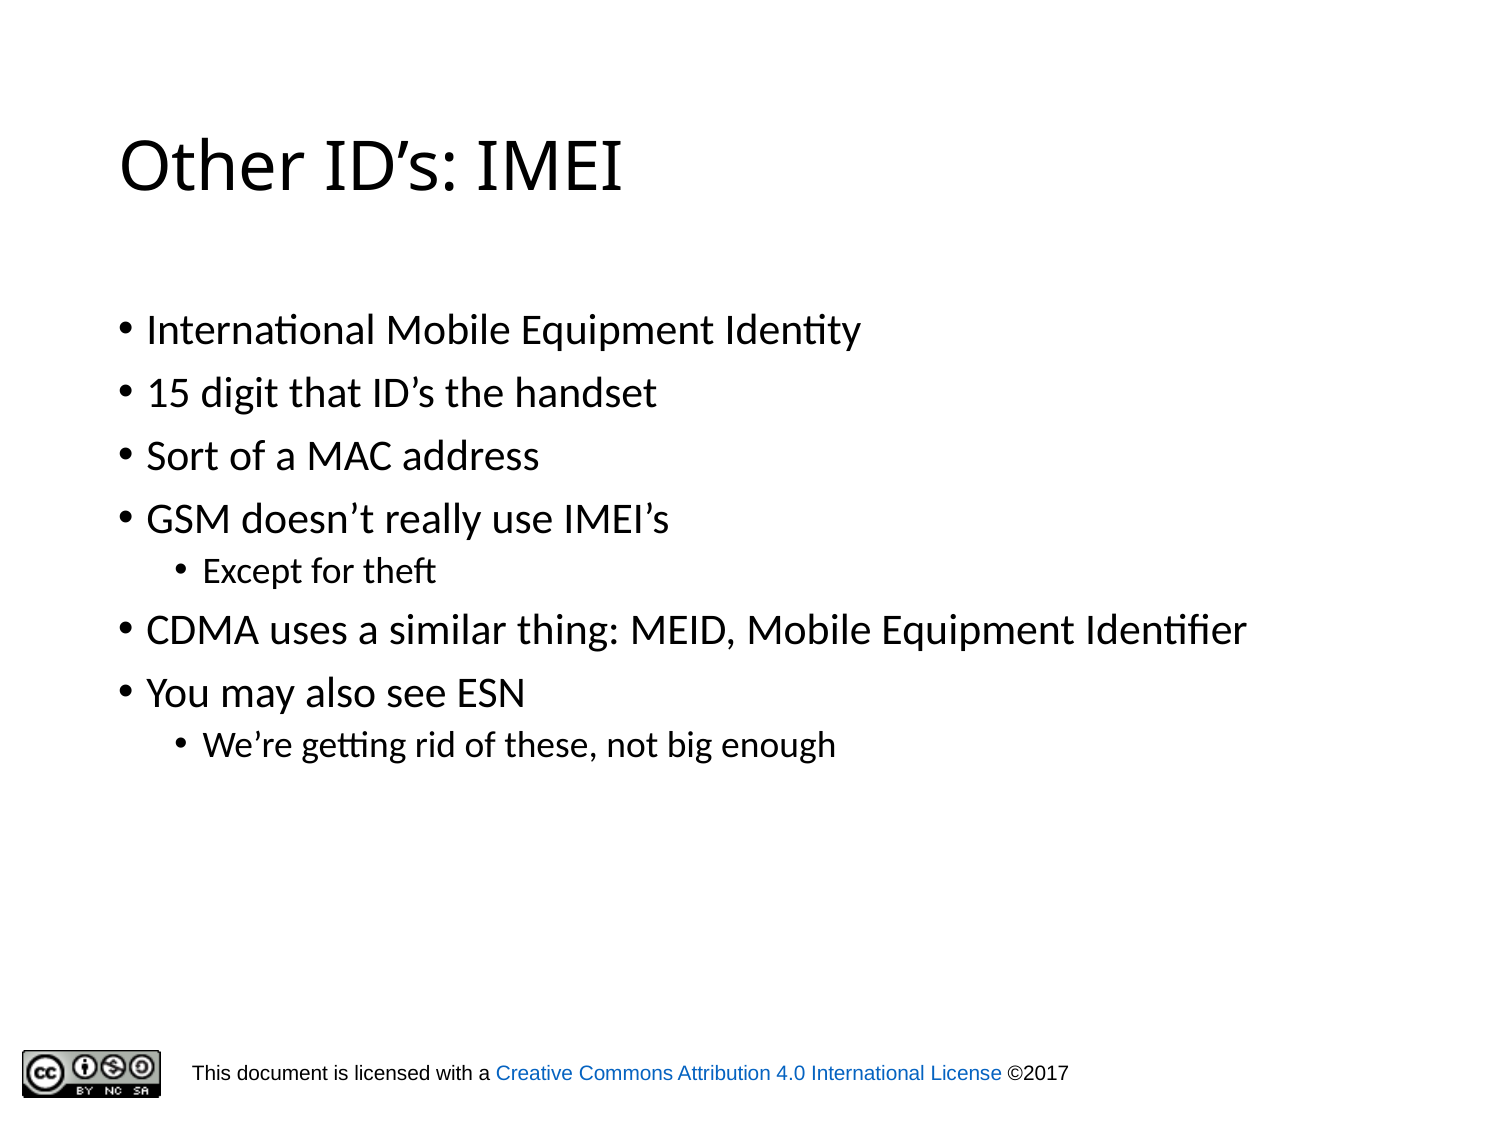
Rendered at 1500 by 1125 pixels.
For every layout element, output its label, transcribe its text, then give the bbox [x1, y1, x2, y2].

title Other ID’s: IMEI [103, 59, 1397, 278]
list International Mobile Equipment Identity 15 digit that ID’s the handset Sort of a MAC address GSM doesn’t really use IMEI’s Except for theft CDMA uses a similar thing: MEID, Mobile Equipment Identifier You may also see ESN We’re getting rid of these, not big enough [103, 299, 1397, 1014]
picture [22, 1050, 161, 1098]
